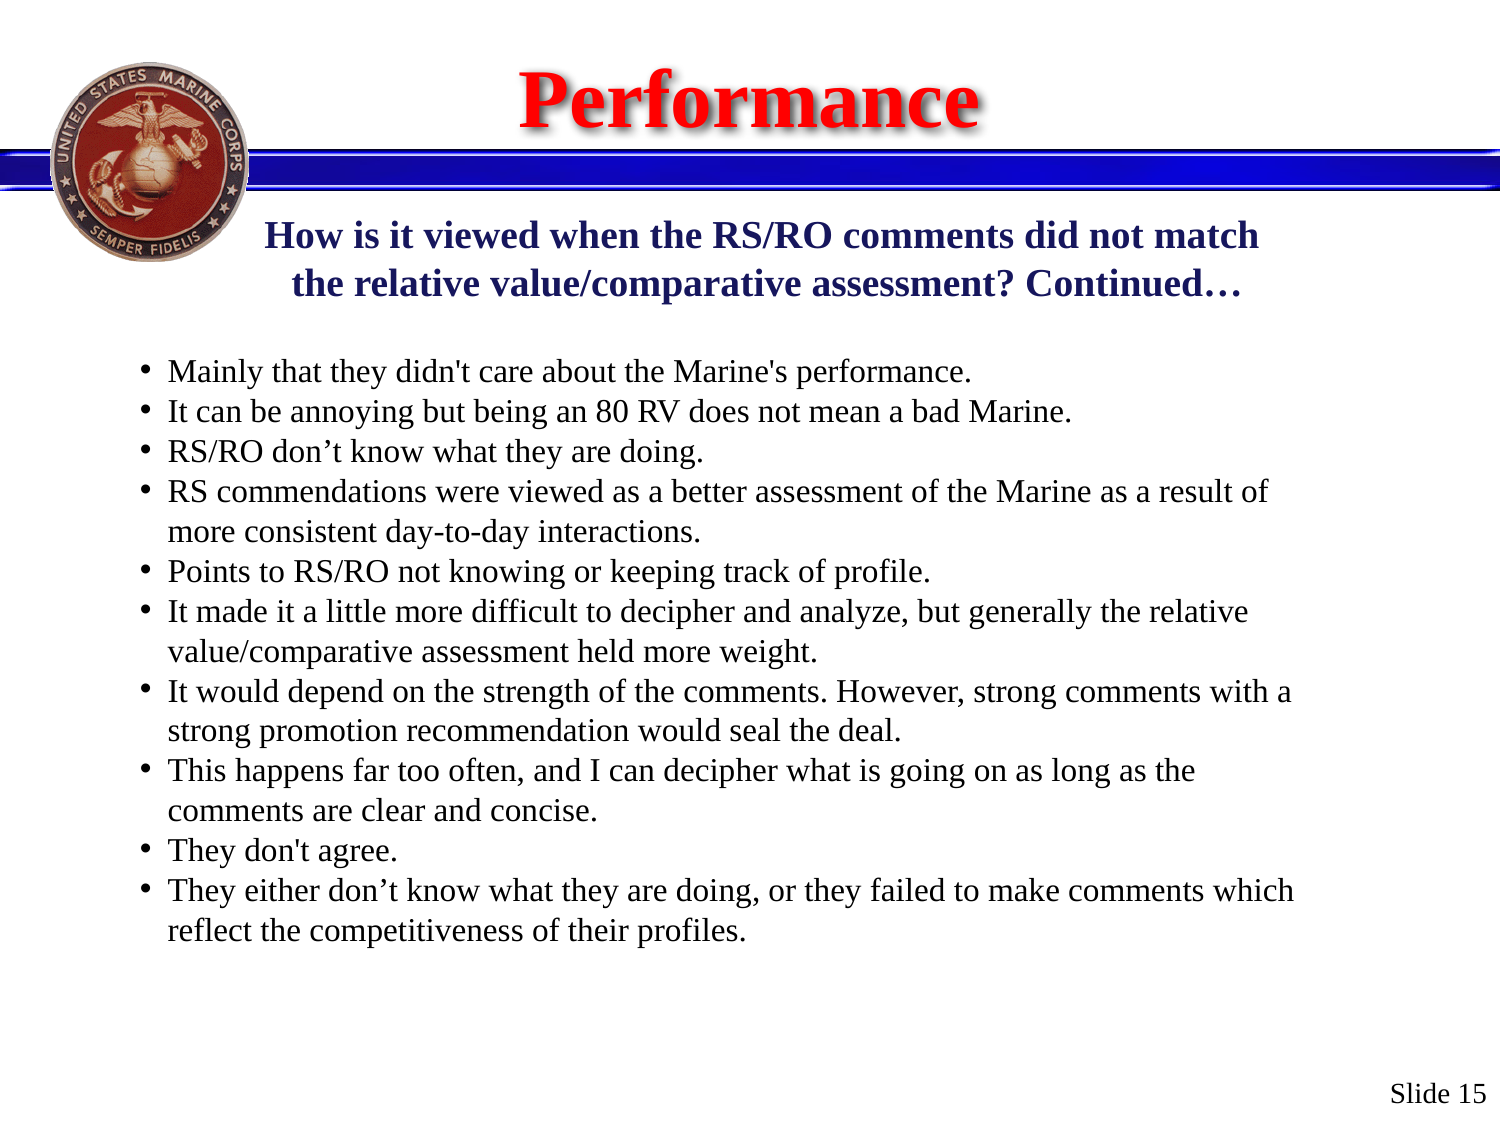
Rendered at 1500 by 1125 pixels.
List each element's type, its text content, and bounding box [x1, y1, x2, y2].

title Performance [0, 50, 1500, 138]
text_box Mainly that they didn't care about the Marine's performance. It can be annoying but being an 80 RV does not mean a bad Marine. RS/RO don’t know what they are doing. RS commendations were viewed as a better assessment of the Marine as a result of more consistent day-to-day interactions. Points to RS/RO not knowing or keeping track of profile. It made it a little more difficult to decipher and analyze, but generally the relative value/comparative assessment held more weight. It would depend on the strength of the comments. However, strong comments with a strong promotion recommendation would seal the deal. This happens far too often, and I can decipher what is going on as long as the comments are clear and concise. They don't agree. They either don’t know what they are doing, or they failed to make comments which reflect the competitiveness of their profiles. [125, 341, 1350, 982]
list How is it viewed when the RS/RO comments did not match the relative value/comparative assessment? Continued… [150, 201, 1375, 311]
picture [0, 138, 1500, 262]
slide_number Slide 15 [1374, 1066, 1500, 1125]
